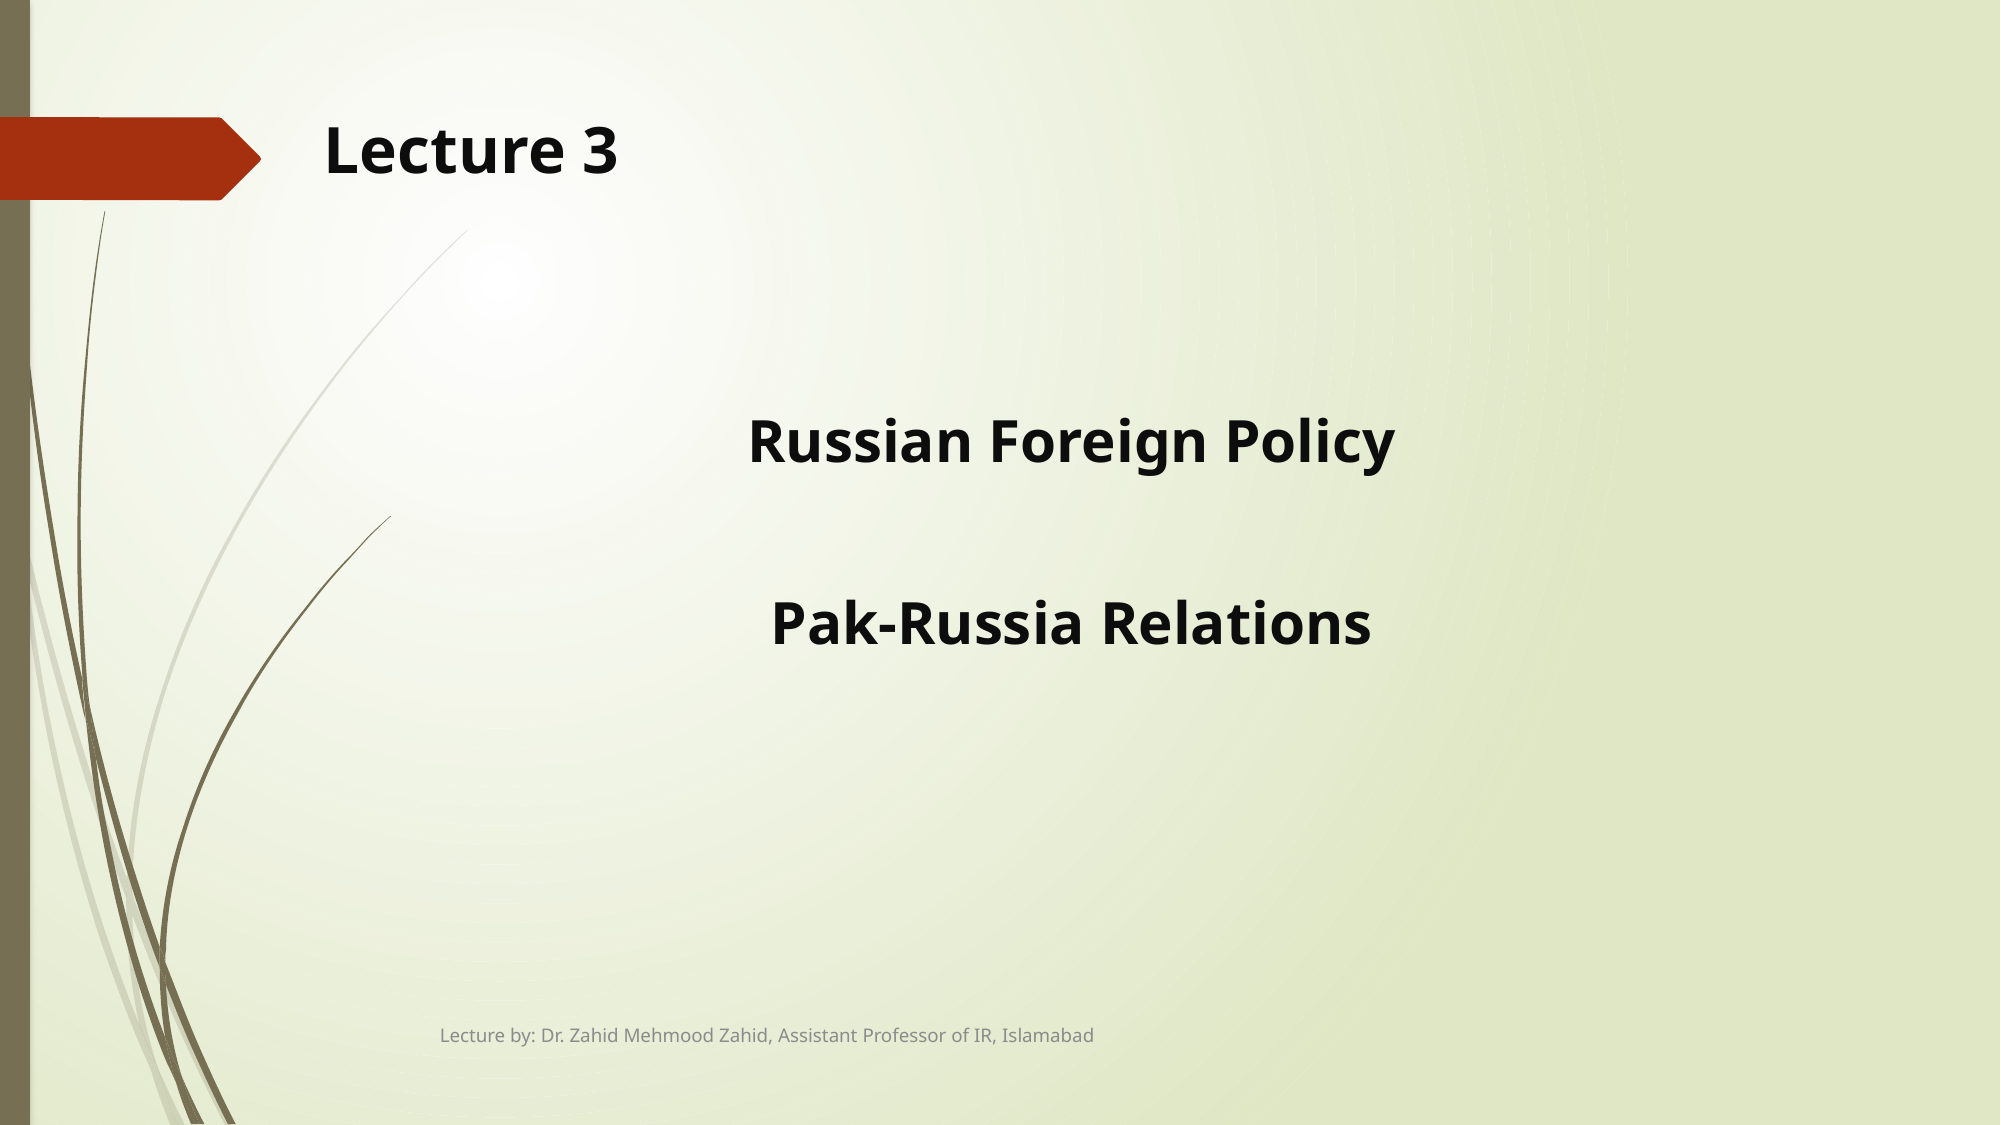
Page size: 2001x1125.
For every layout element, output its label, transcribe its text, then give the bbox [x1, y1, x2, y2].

list Russian Foreign Policy Pak-Russia Relations [308, 215, 1850, 1087]
footer Lecture by: Dr. Zahid Mehmood Zahid, Assistant Professor of IR, Islamabad [424, 1006, 1675, 1067]
title Lecture 3 [308, 102, 1888, 195]
